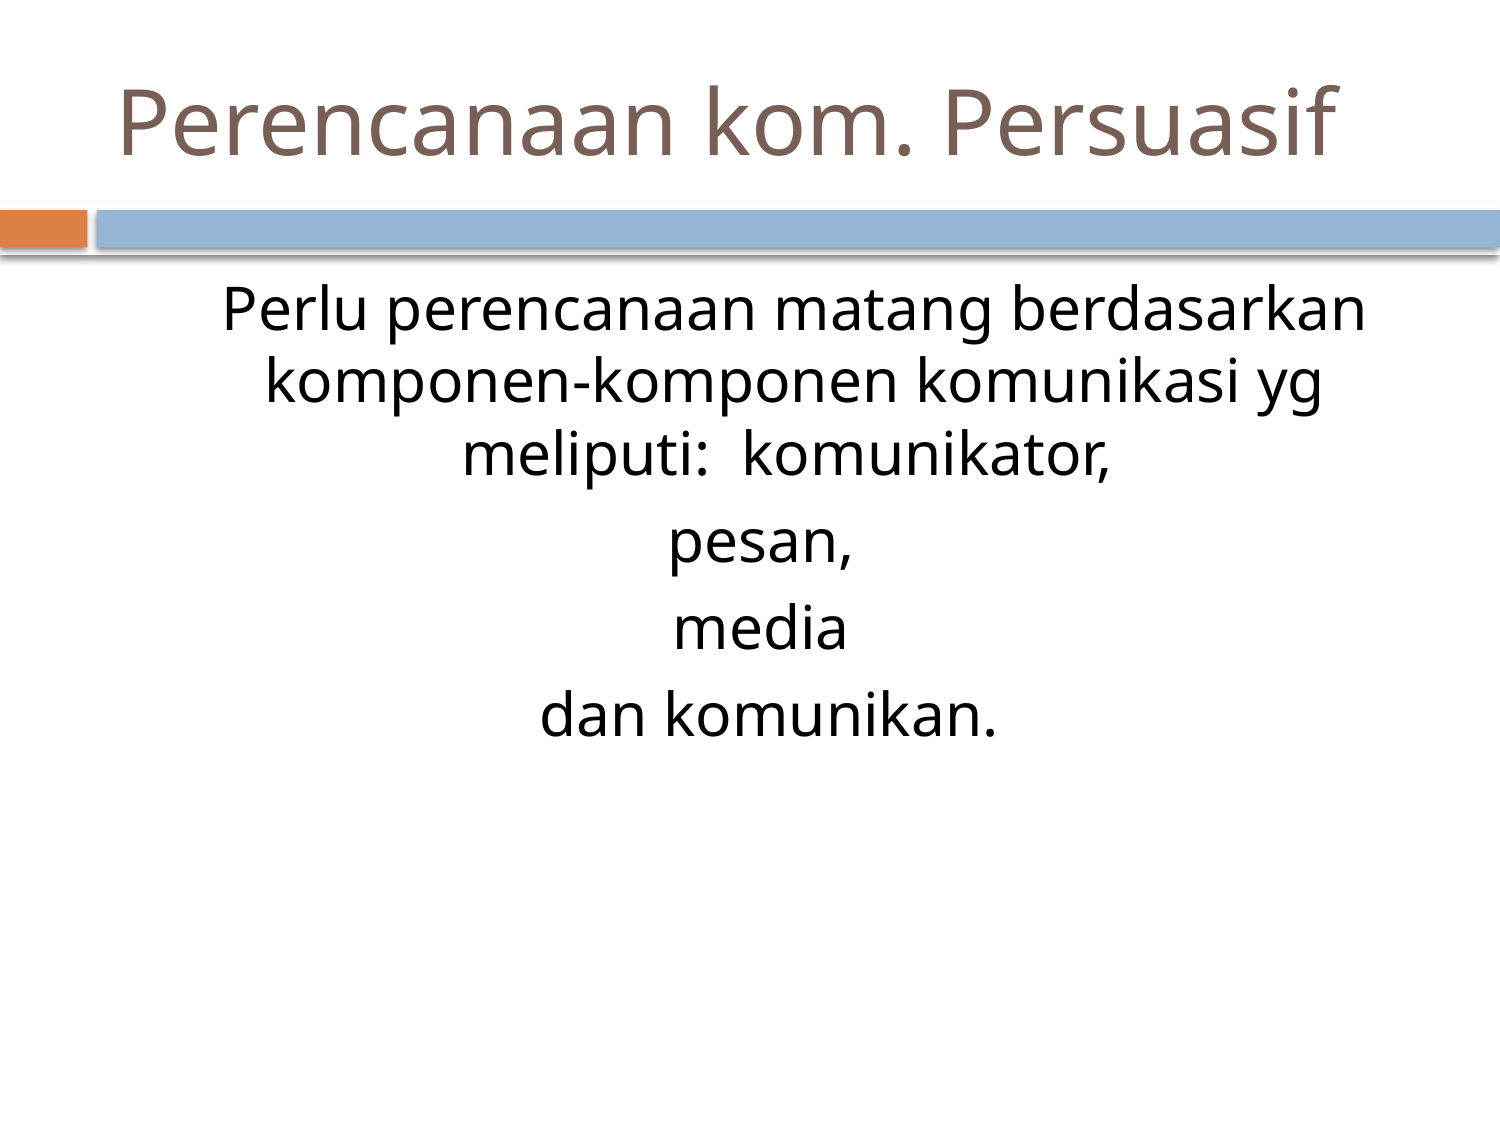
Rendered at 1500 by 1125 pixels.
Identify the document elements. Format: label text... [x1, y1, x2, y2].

list Perlu perencanaan matang berdasarkan komponen-komponen komunikasi yg meliputi: komunikator, pesan, media dan komunikan. [100, 262, 1438, 1000]
title Perencanaan kom. Persuasif [100, 37, 1438, 200]
